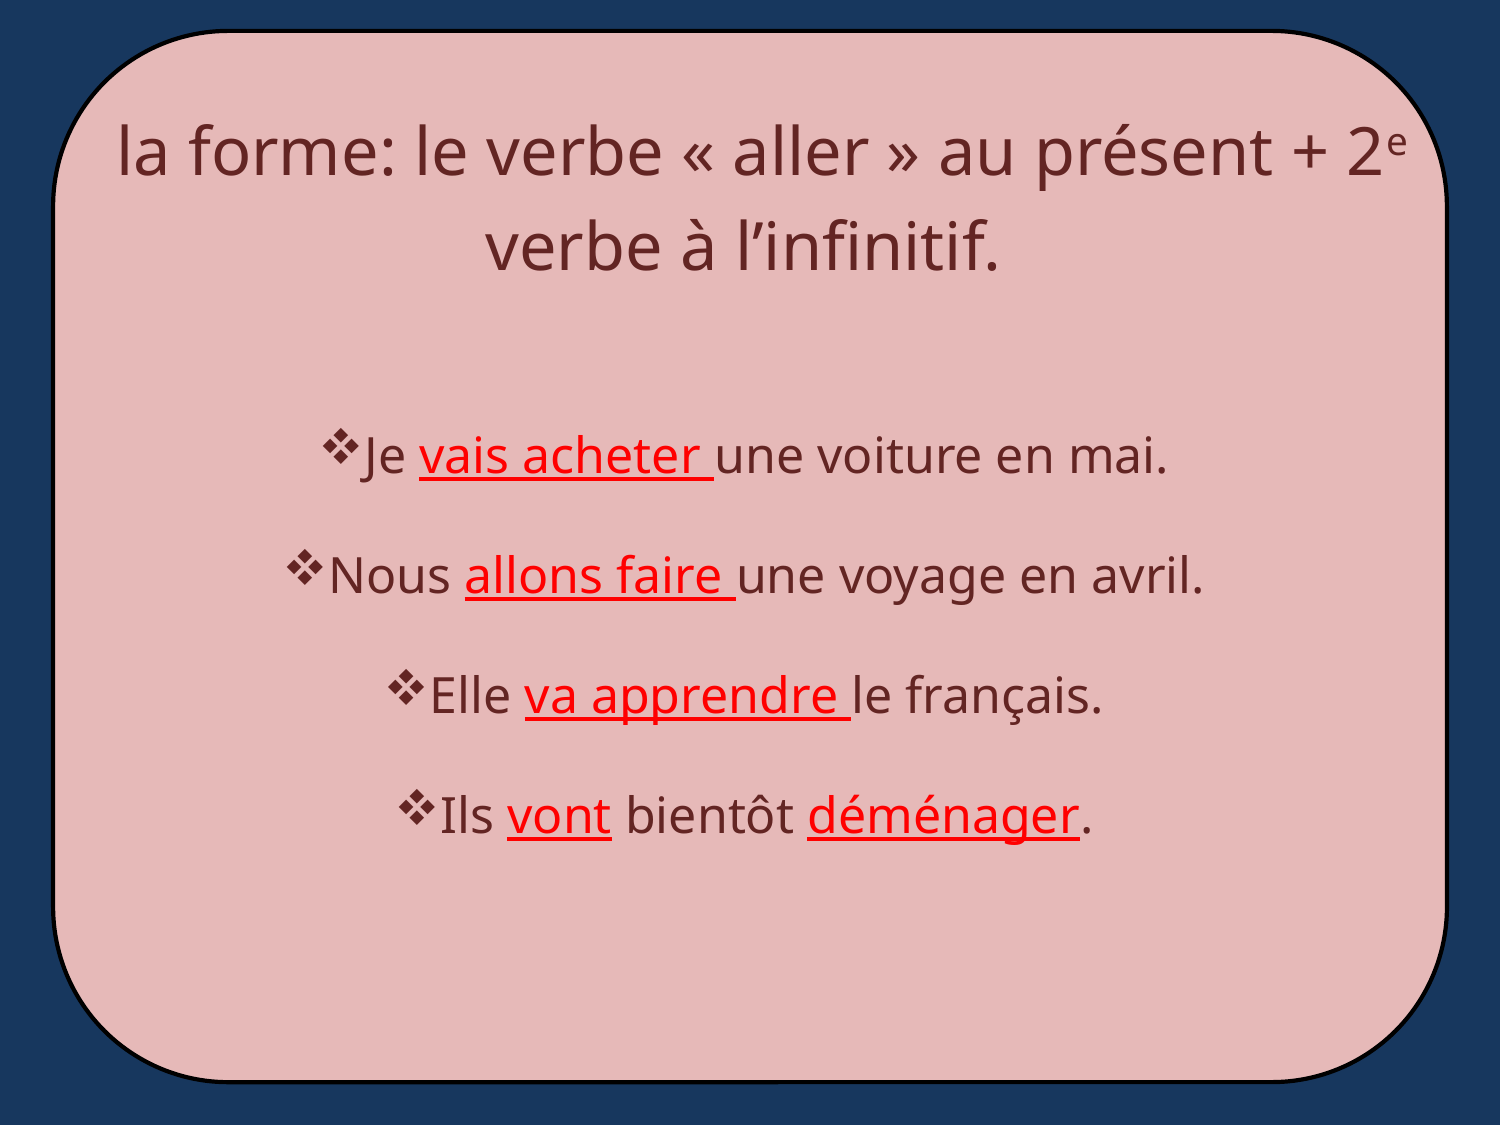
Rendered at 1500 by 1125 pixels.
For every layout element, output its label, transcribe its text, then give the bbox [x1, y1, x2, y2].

text_box la forme: le verbe « aller » au présent + 2e verbe à l’infinitif. Je vais acheter une voiture en mai. Nous allons faire une voyage en avril. Elle va apprendre le français. Ils vont bientôt déménager. [53, 30, 1436, 911]
text_box [50, 139, 1450, 1085]
